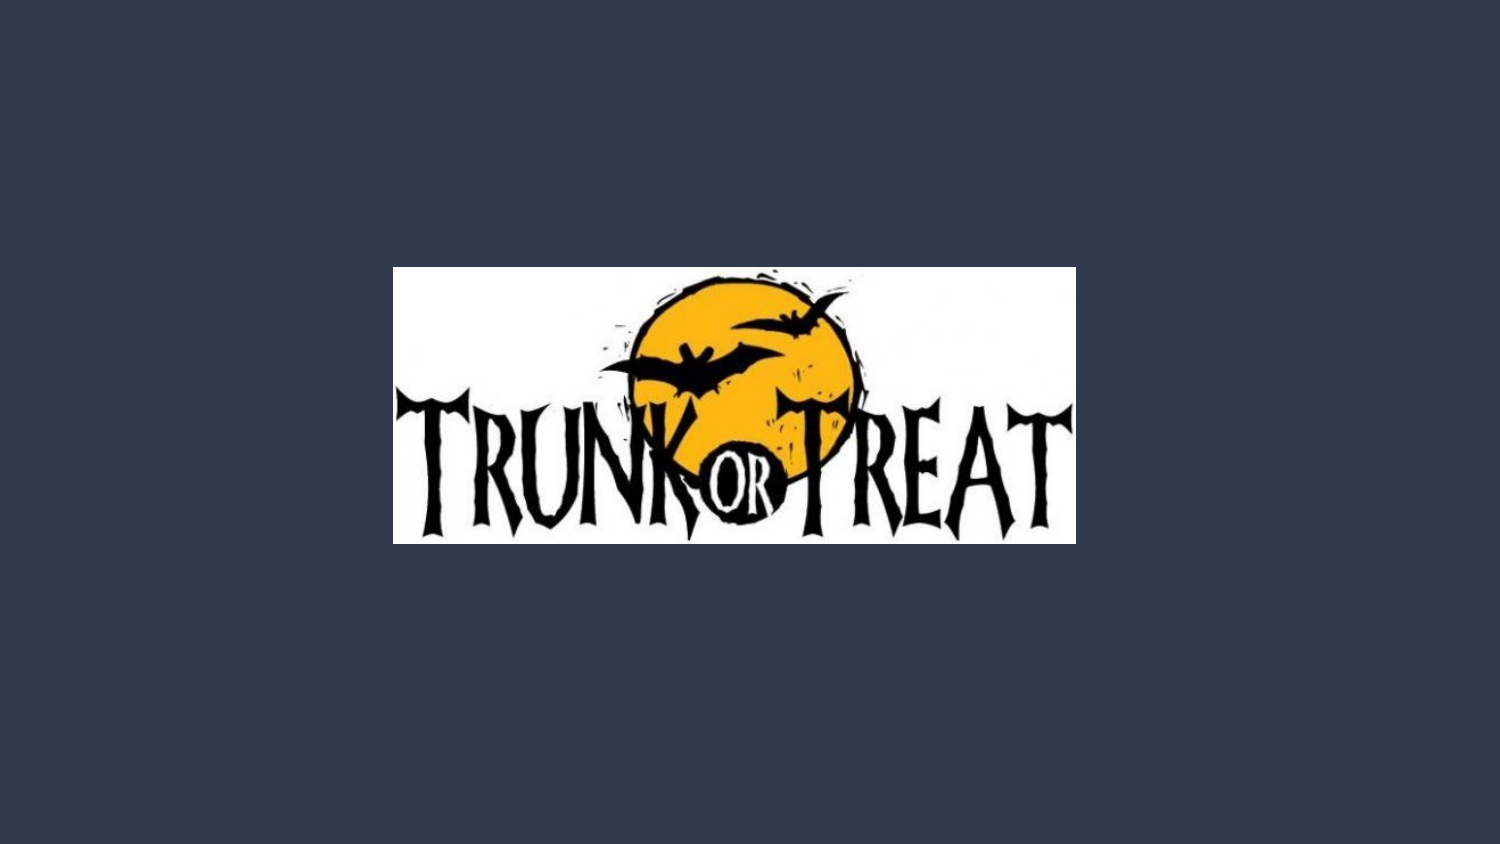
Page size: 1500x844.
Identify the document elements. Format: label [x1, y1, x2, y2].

picture [393, 267, 1076, 544]
